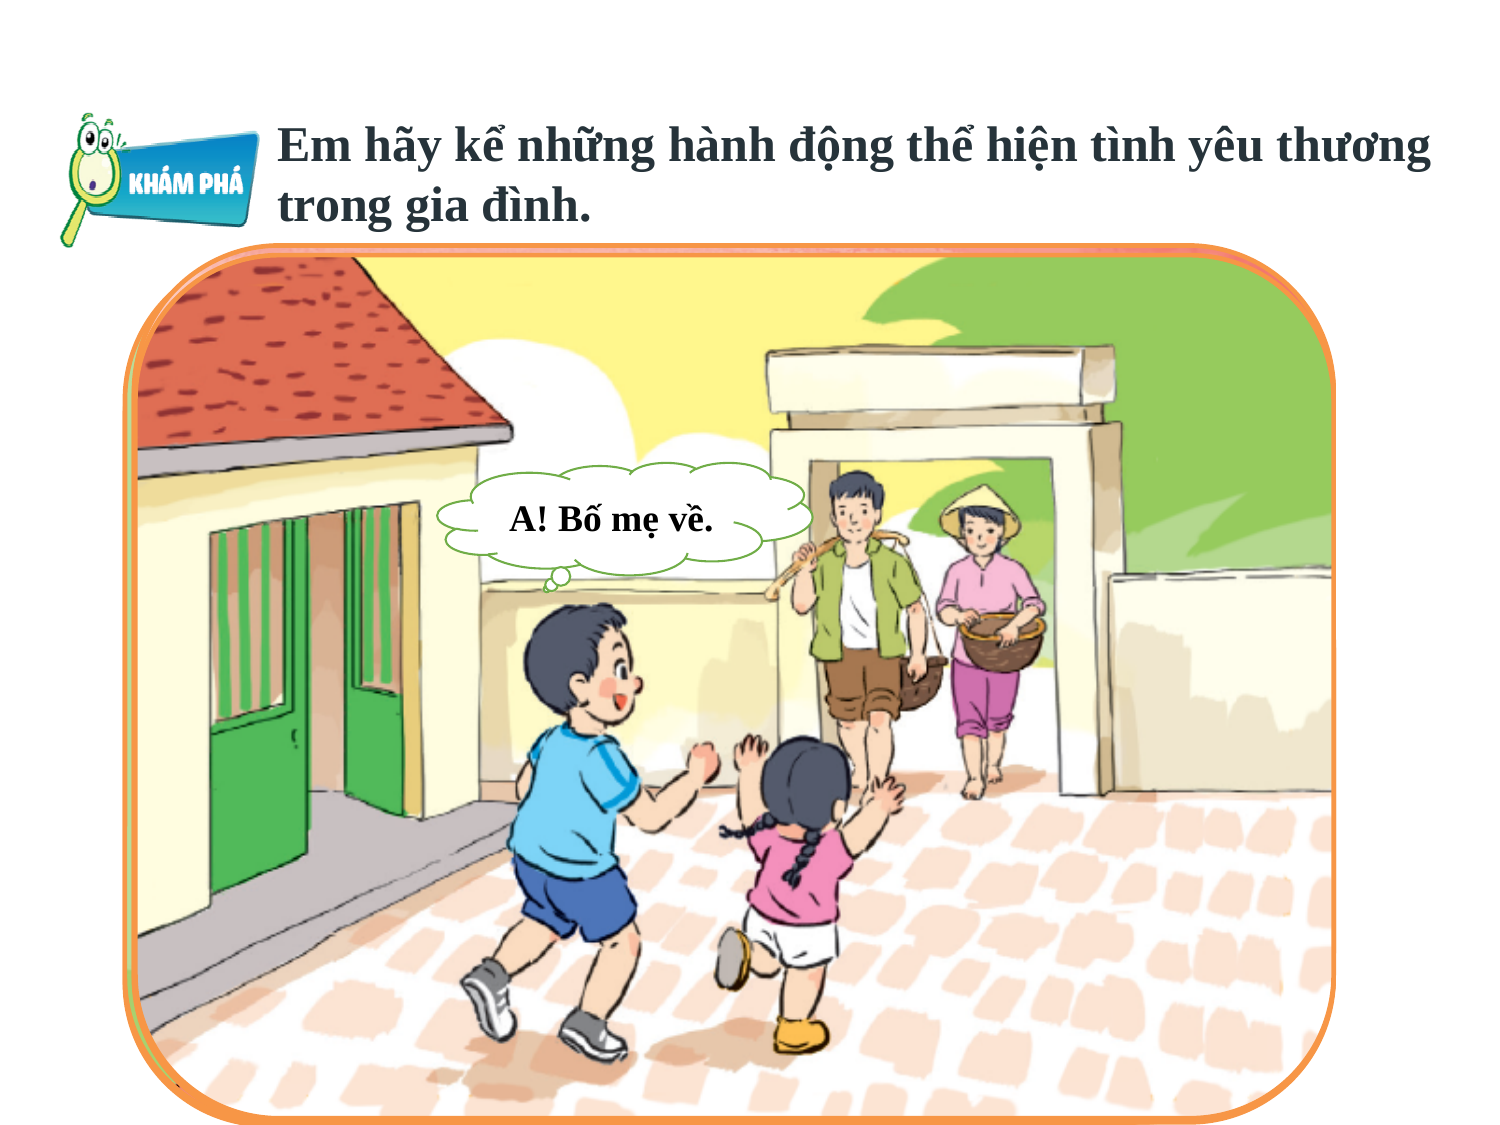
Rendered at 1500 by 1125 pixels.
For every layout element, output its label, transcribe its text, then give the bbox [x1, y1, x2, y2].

picture [55, 112, 1334, 1125]
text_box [135, 255, 1334, 1119]
text_box Em hãy kể những hành động thể hiện tình yêu thương trong gia đình. [262, 104, 1500, 240]
